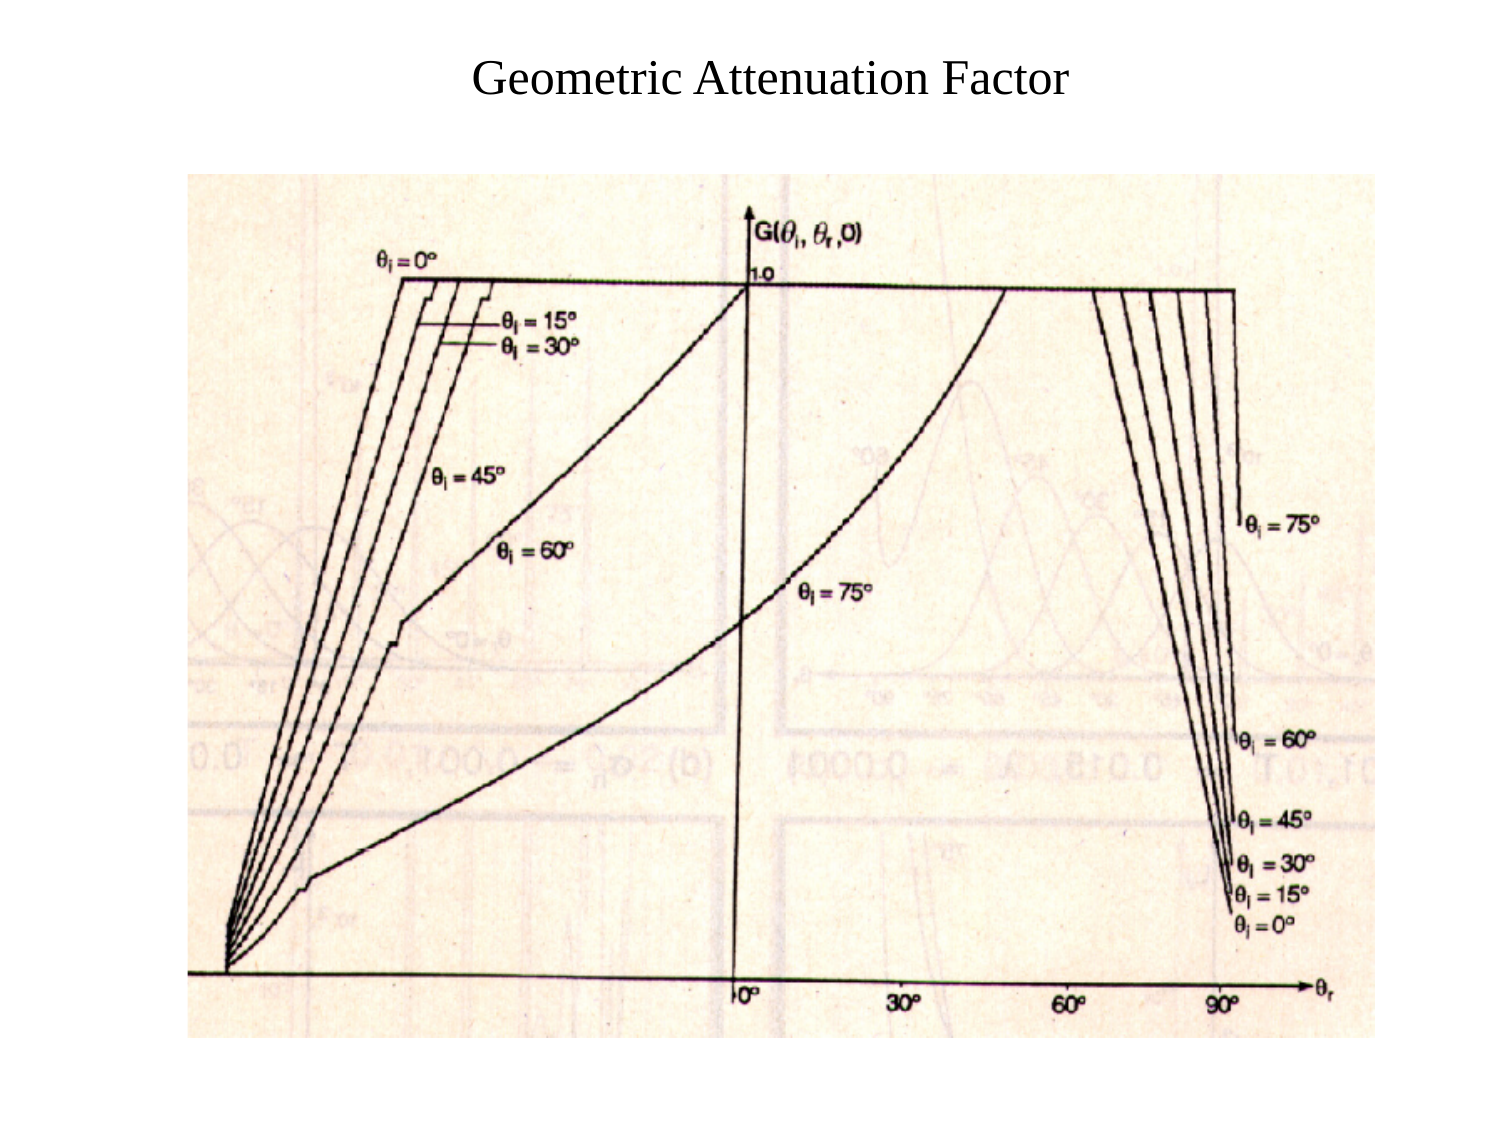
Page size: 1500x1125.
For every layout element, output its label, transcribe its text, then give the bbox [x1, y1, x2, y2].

picture [187, 174, 1376, 1039]
text_box Geometric Attenuation Factor [456, 37, 1085, 113]
